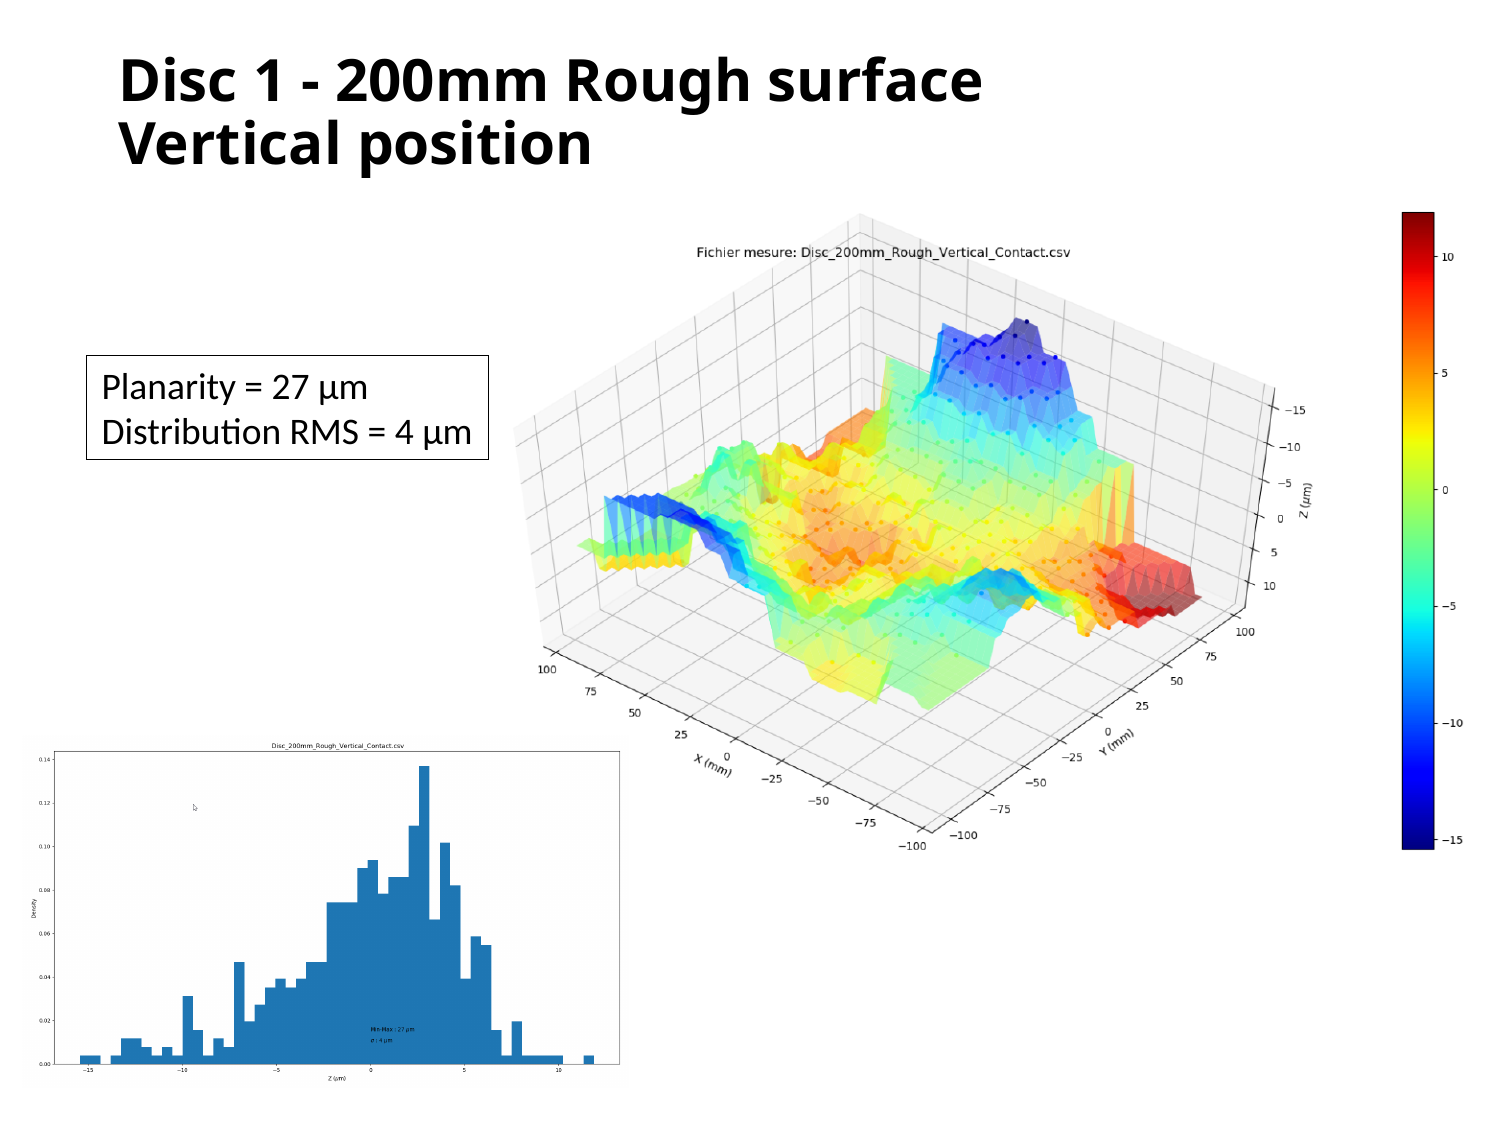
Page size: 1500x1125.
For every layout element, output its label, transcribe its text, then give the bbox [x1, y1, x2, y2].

text_box Planarity = 27 µm Distribution RMS = 4 µm [86, 355, 471, 460]
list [471, 173, 1500, 886]
title Disc 1 - 200mm Rough surface Vertical position [103, 40, 1397, 187]
picture [22, 735, 629, 1088]
